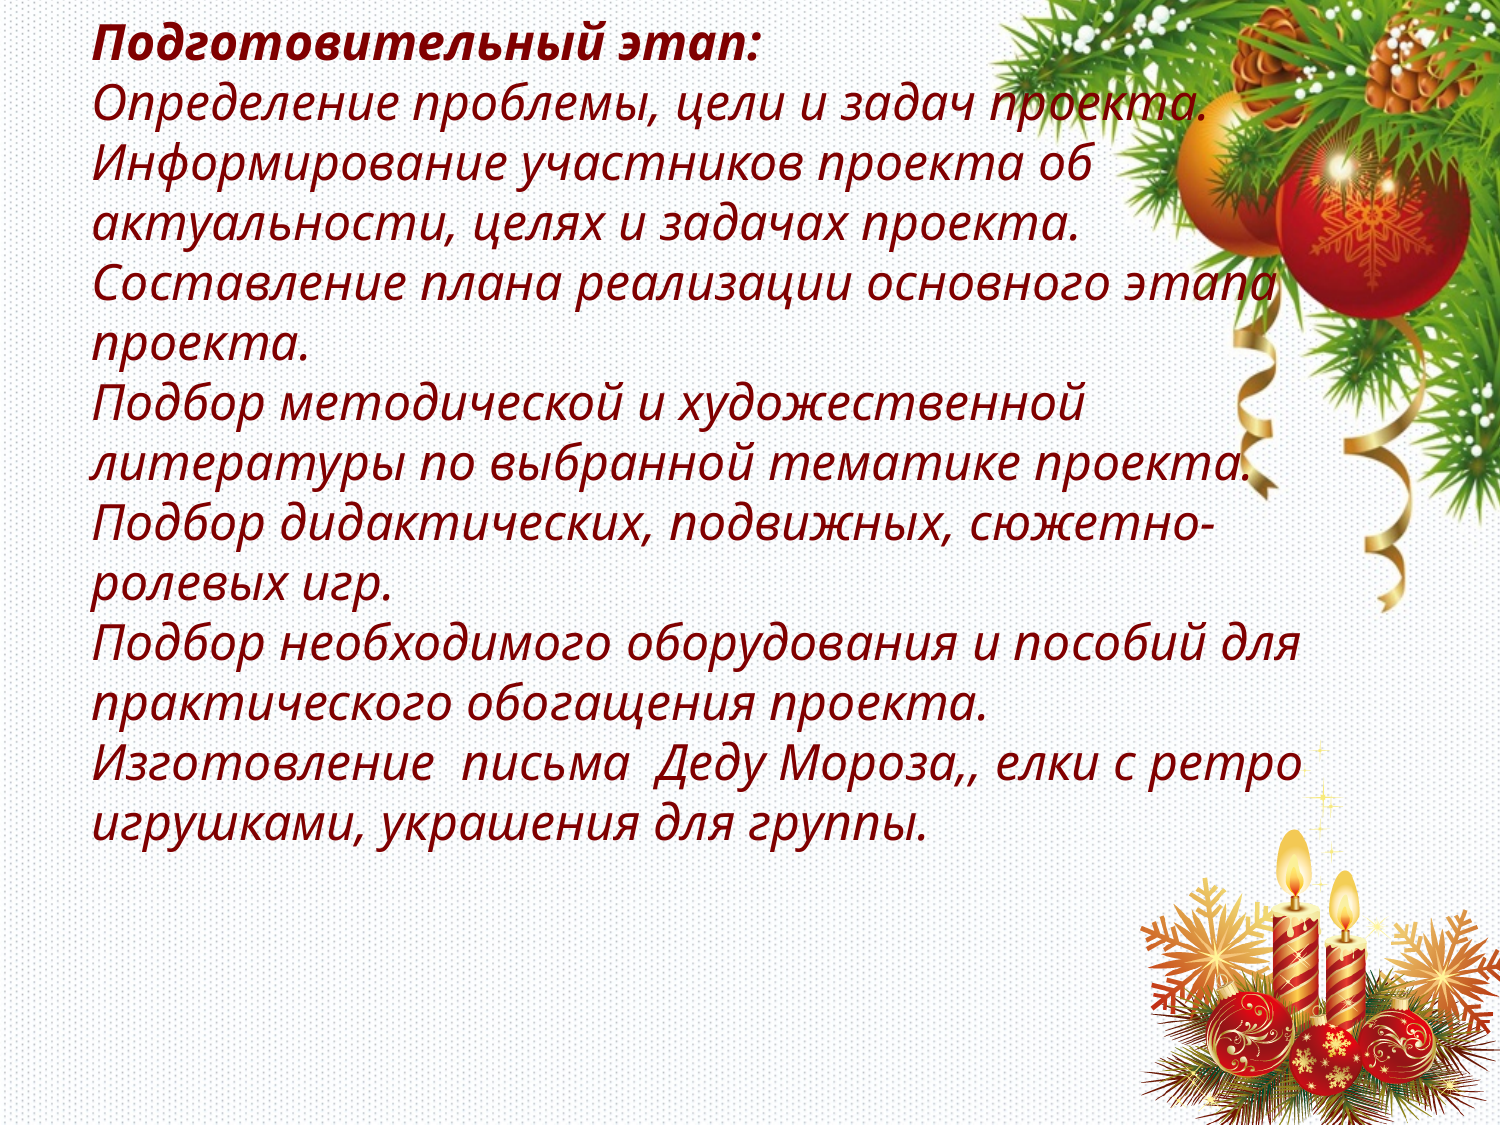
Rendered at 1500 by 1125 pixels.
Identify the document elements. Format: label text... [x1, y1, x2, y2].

picture [0, 0, 1500, 1125]
title Подготовительный этап: Определение проблемы, цели и задач проекта. Информирование участников проекта об актуальности, целях и задачах проекта. Составление плана реализации основного этапа проекта. Подбор методической и художественной литературы по выбранной тематике проекта. Подбор дидактических, подвижных, сюжетно- ролевых игр. Подбор необходимого оборудования и пособий для практического обогащения проекта. Изготовление письма Деду Мороза,, елки с ретро игрушками, украшения для группы. [76, 188, 1353, 733]
